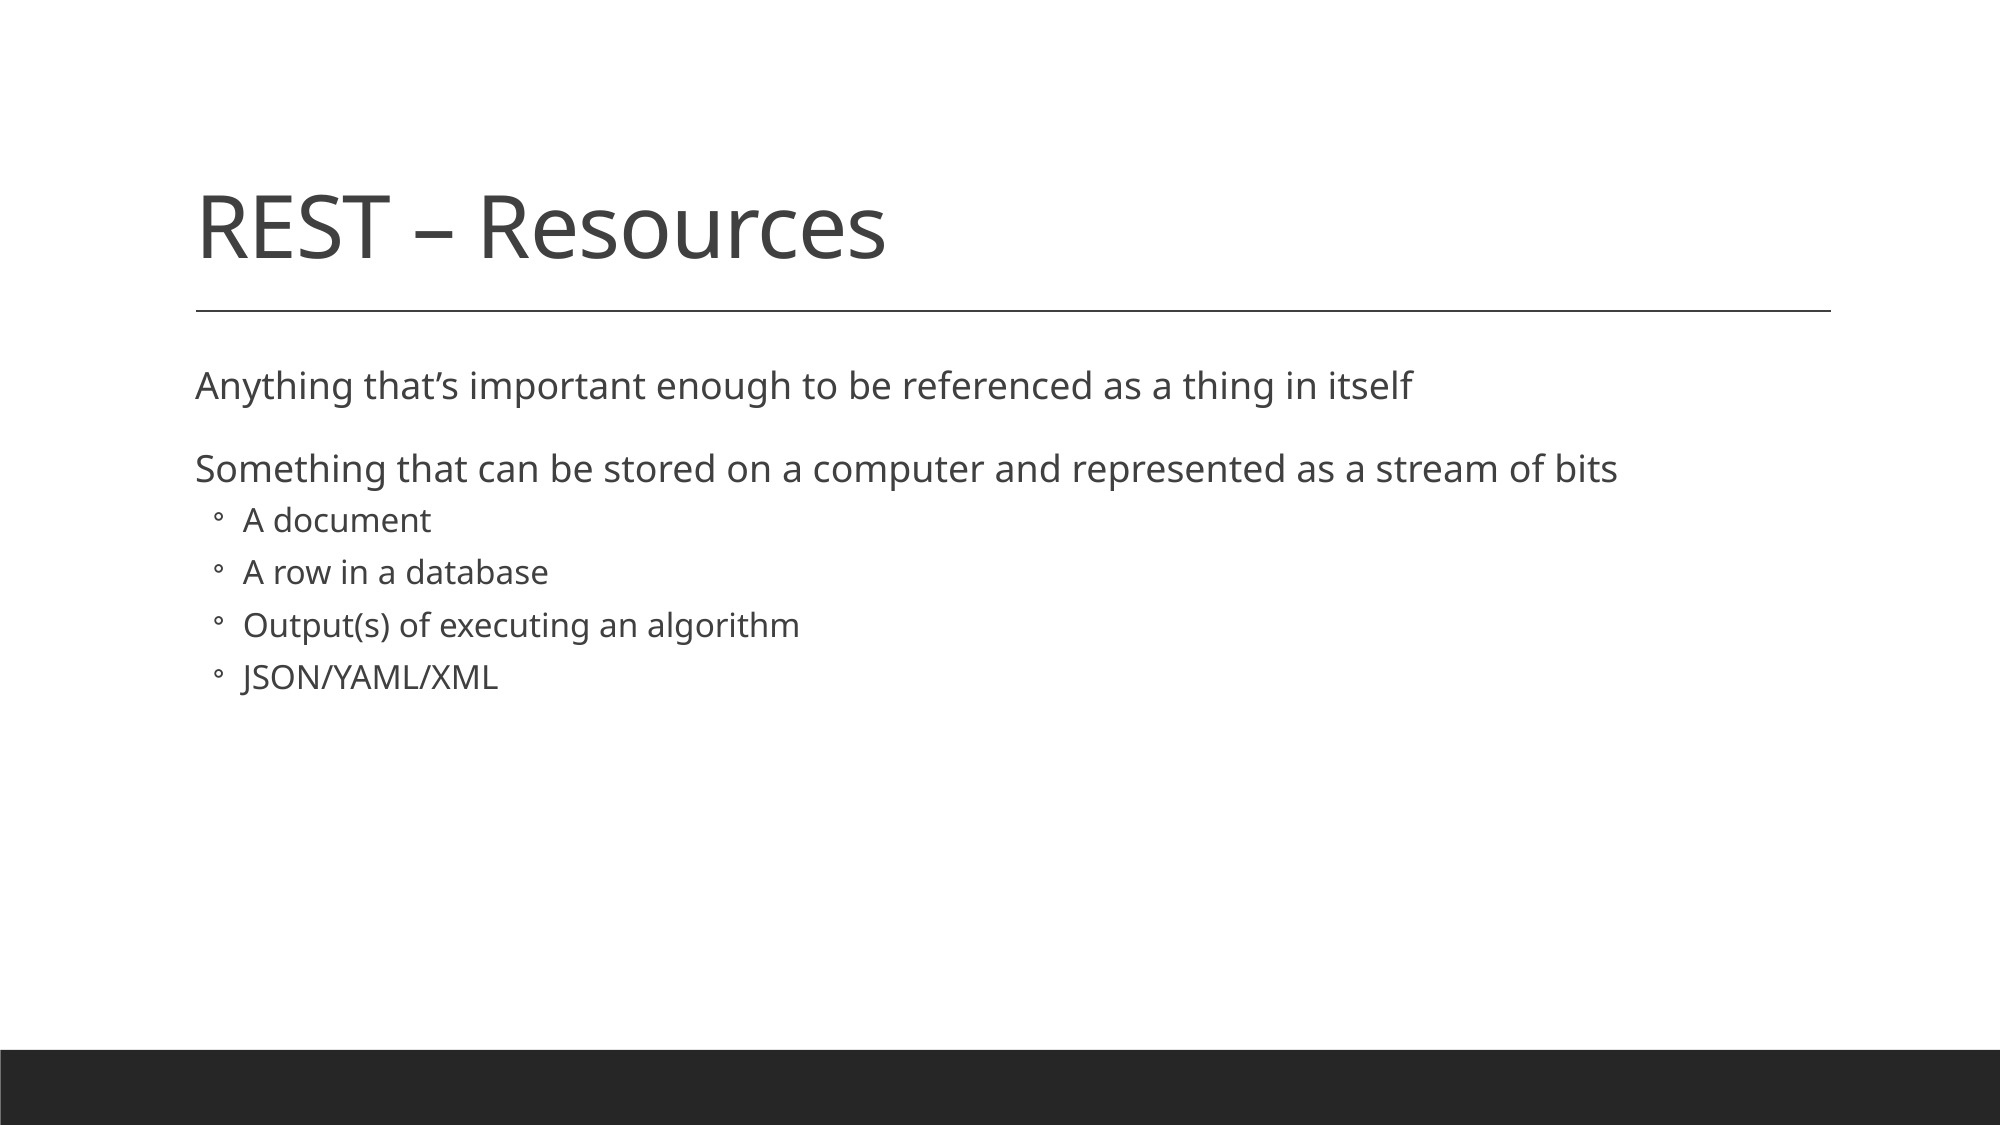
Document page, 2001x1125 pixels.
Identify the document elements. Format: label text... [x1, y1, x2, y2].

title REST – Resources [180, 47, 1830, 285]
list Anything that’s important enough to be referenced as a thing in itself Something that can be stored on a computer and represented as a stream of bits A document A row in a database Output(s) of executing an algorithm JSON/YAML/XML [180, 345, 1830, 963]
